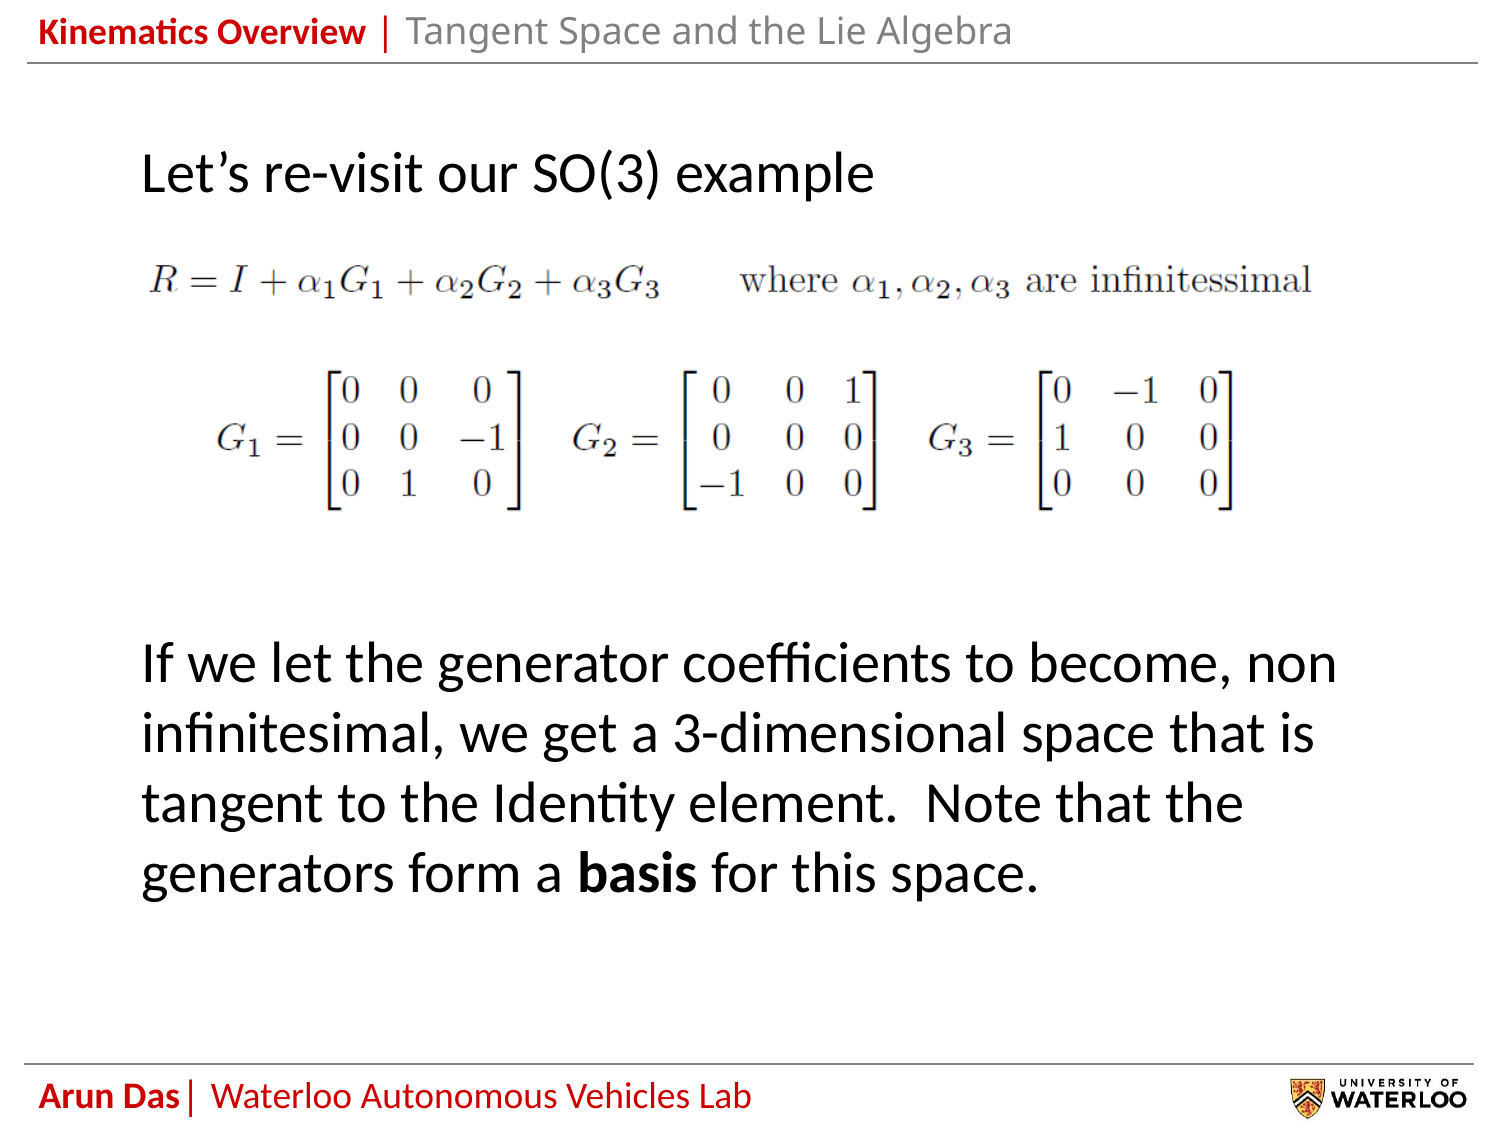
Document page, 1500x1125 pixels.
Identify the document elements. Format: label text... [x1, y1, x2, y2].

text_box Let’s re-visit our SO(3) example If we let the generator coefficients to become, non infinitesimal, we get a 3-dimensional space that is tangent to the Identity element. Note that the generators form a basis for this space. [127, 127, 1414, 1063]
text_box Kinematics Overview | Tangent Space and the Lie Algebra [23, 0, 1460, 60]
picture [132, 250, 1367, 564]
text_box Arun Das| Waterloo Autonomous Vehicles Lab [23, 1064, 1256, 1124]
picture [1256, 1065, 1500, 1125]
